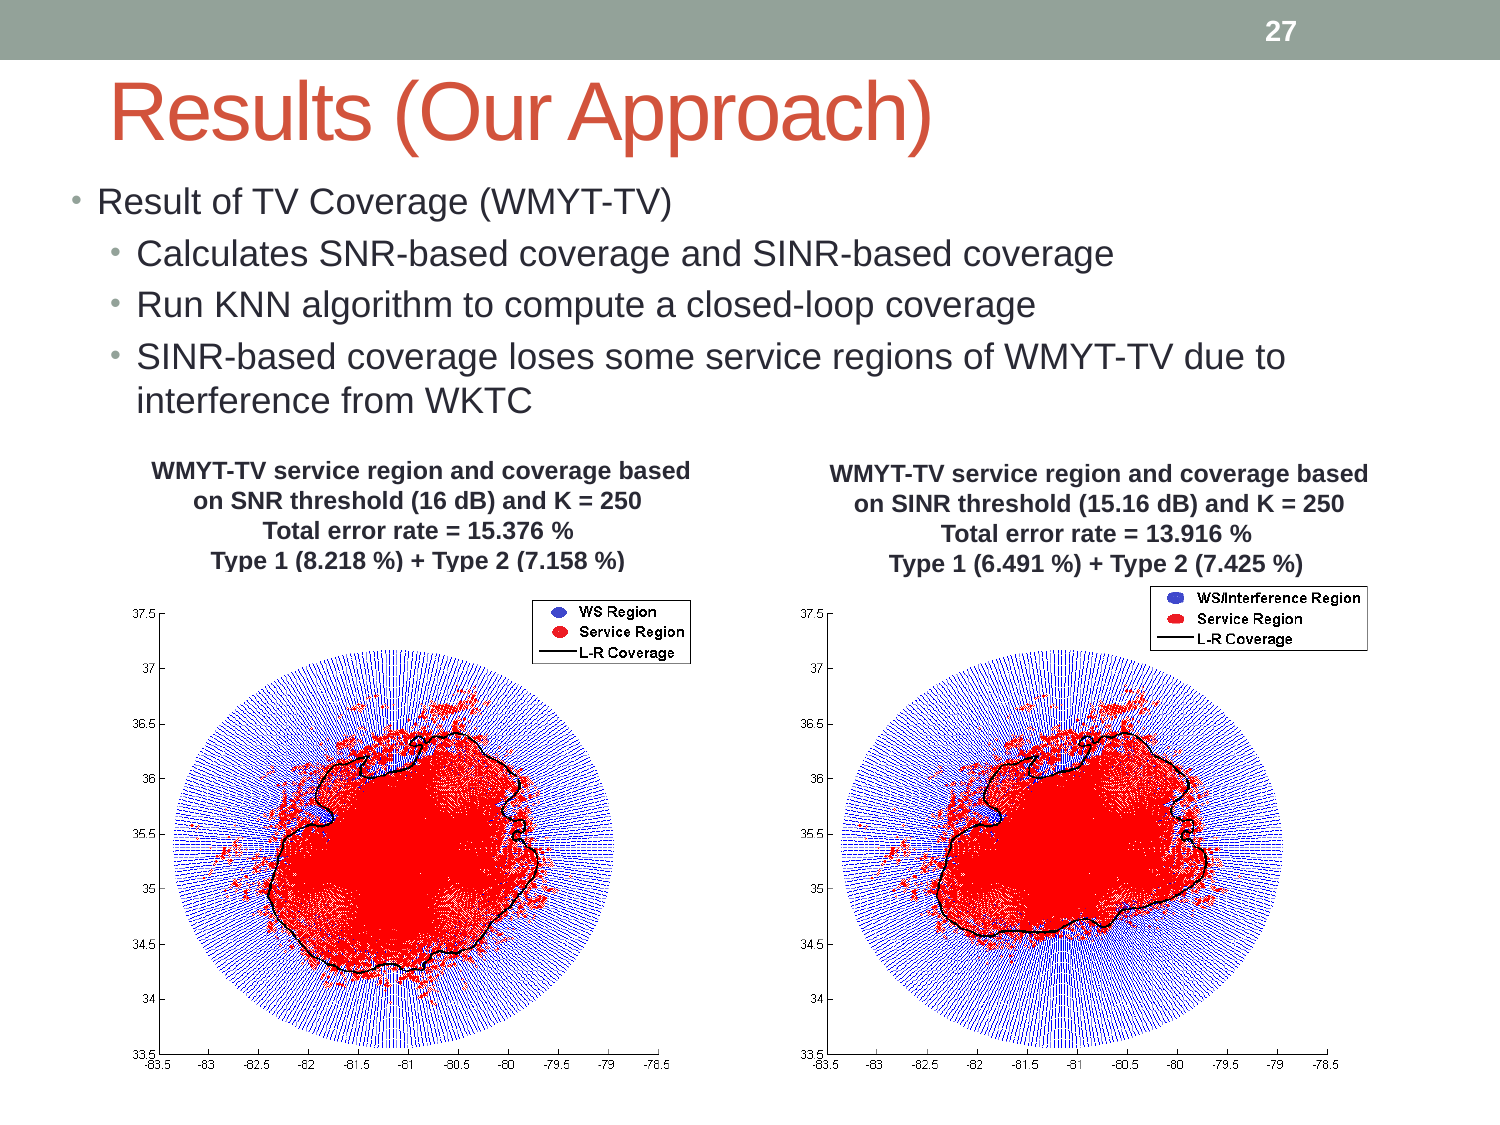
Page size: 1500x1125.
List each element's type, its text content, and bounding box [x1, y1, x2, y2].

text_box Result of TV Coverage (WMYT-TV) Calculates SNR-based coverage and SINR-based coverage Run KNN algorithm to compute a closed-loop coverage SINR-based coverage loses some service regions of WMYT-TV due to interference from WKTC [56, 170, 1444, 431]
title Results (Our Approach) [93, 25, 1444, 170]
picture [743, 572, 1388, 1113]
text_box WMYT-TV service region and coverage based on SINR threshold (15.16 dB) and K = 250 Total error rate = 13.916 % Type 1 (6.491 %) + Type 2 (7.425 %) [812, 449, 1388, 569]
slide_number 27 [1250, 3, 1425, 57]
picture [74, 572, 719, 1113]
text_box WMYT-TV service region and coverage based on SNR threshold (16 dB) and K = 250 Total error rate = 15.376 % Type 1 (8.218 %) + Type 2 (7.158 %) [124, 447, 719, 569]
